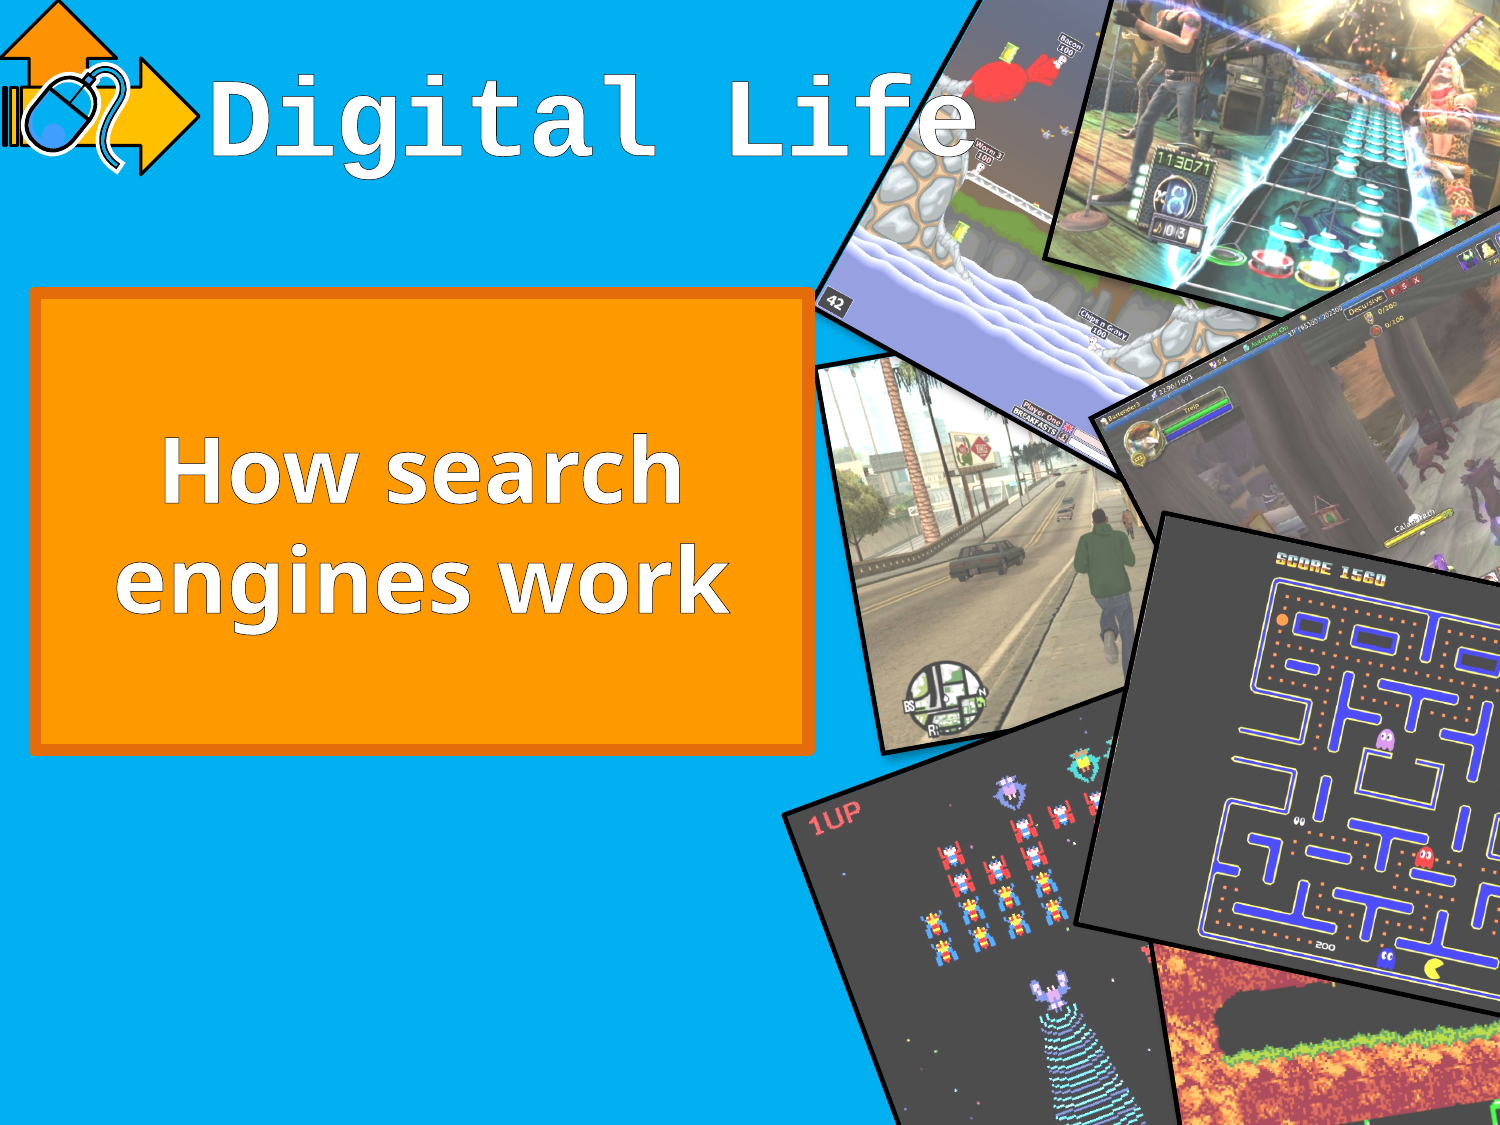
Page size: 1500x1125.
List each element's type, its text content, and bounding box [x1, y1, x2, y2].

title How search engines work [29, 287, 815, 756]
